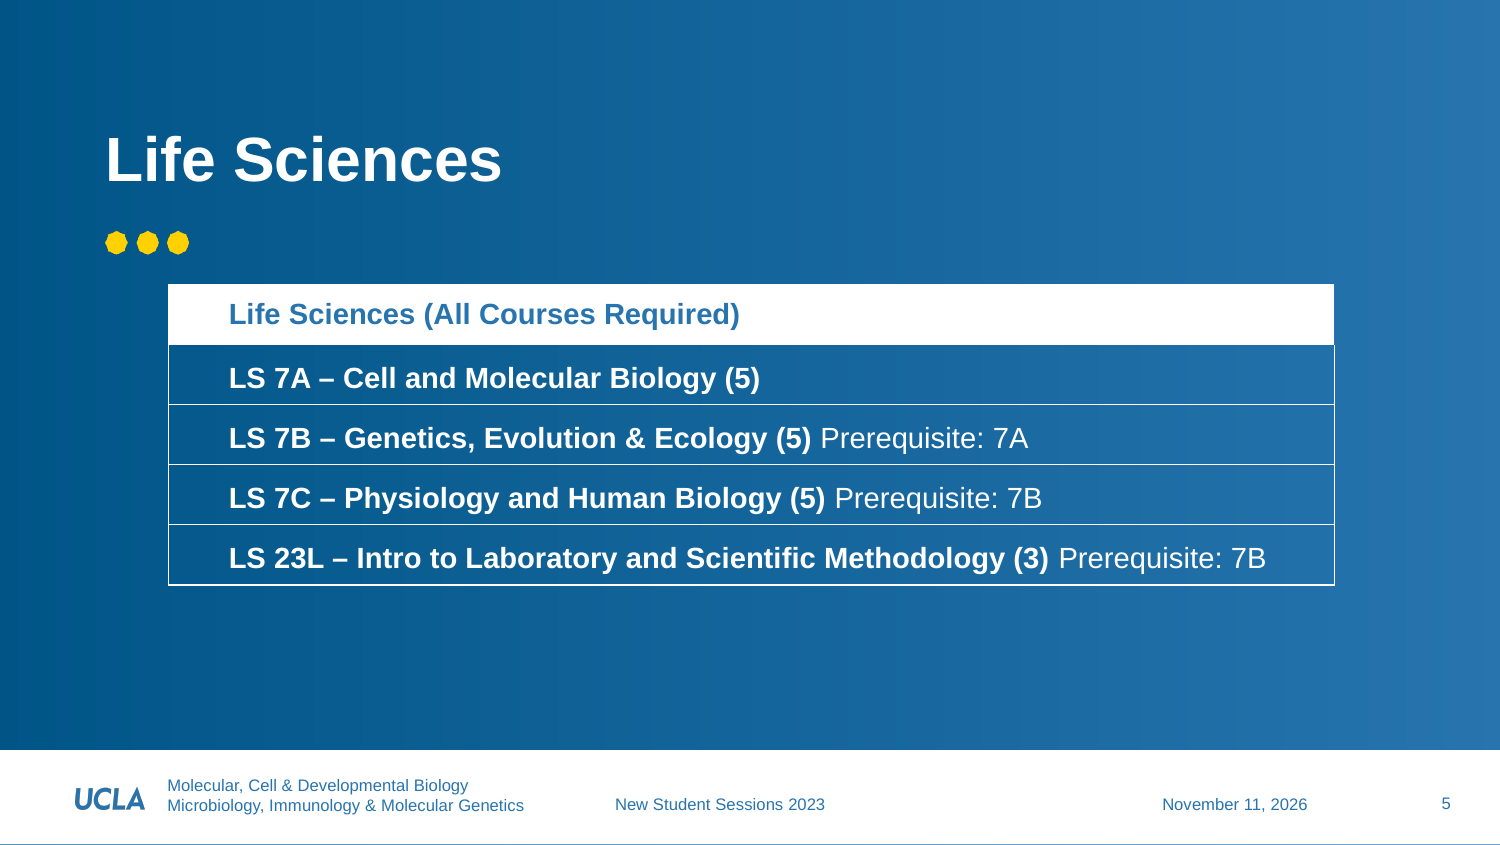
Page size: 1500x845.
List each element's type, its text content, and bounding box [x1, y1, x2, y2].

title Life Sciences [90, 120, 1290, 205]
table_cell LS 7B – Genetics, Evolution & Ecology (5) Prerequisite: 7A [169, 405, 1334, 464]
picture [75, 787, 145, 810]
slide_number 5 [1334, 791, 1466, 815]
table_cell LS 23L – Intro to Laboratory and Scientific Methodology (3) Prerequisite: 7B [169, 525, 1334, 584]
table_cell LS 7C – Physiology and Human Biology (5) Prerequisite: 7B [169, 465, 1334, 524]
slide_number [1097, 791, 1323, 816]
table_header Life Sciences (All Courses Required) [169, 285, 1334, 345]
table_cell LS 7A – Cell and Molecular Biology (5) [169, 345, 1334, 404]
picture [105, 230, 189, 255]
